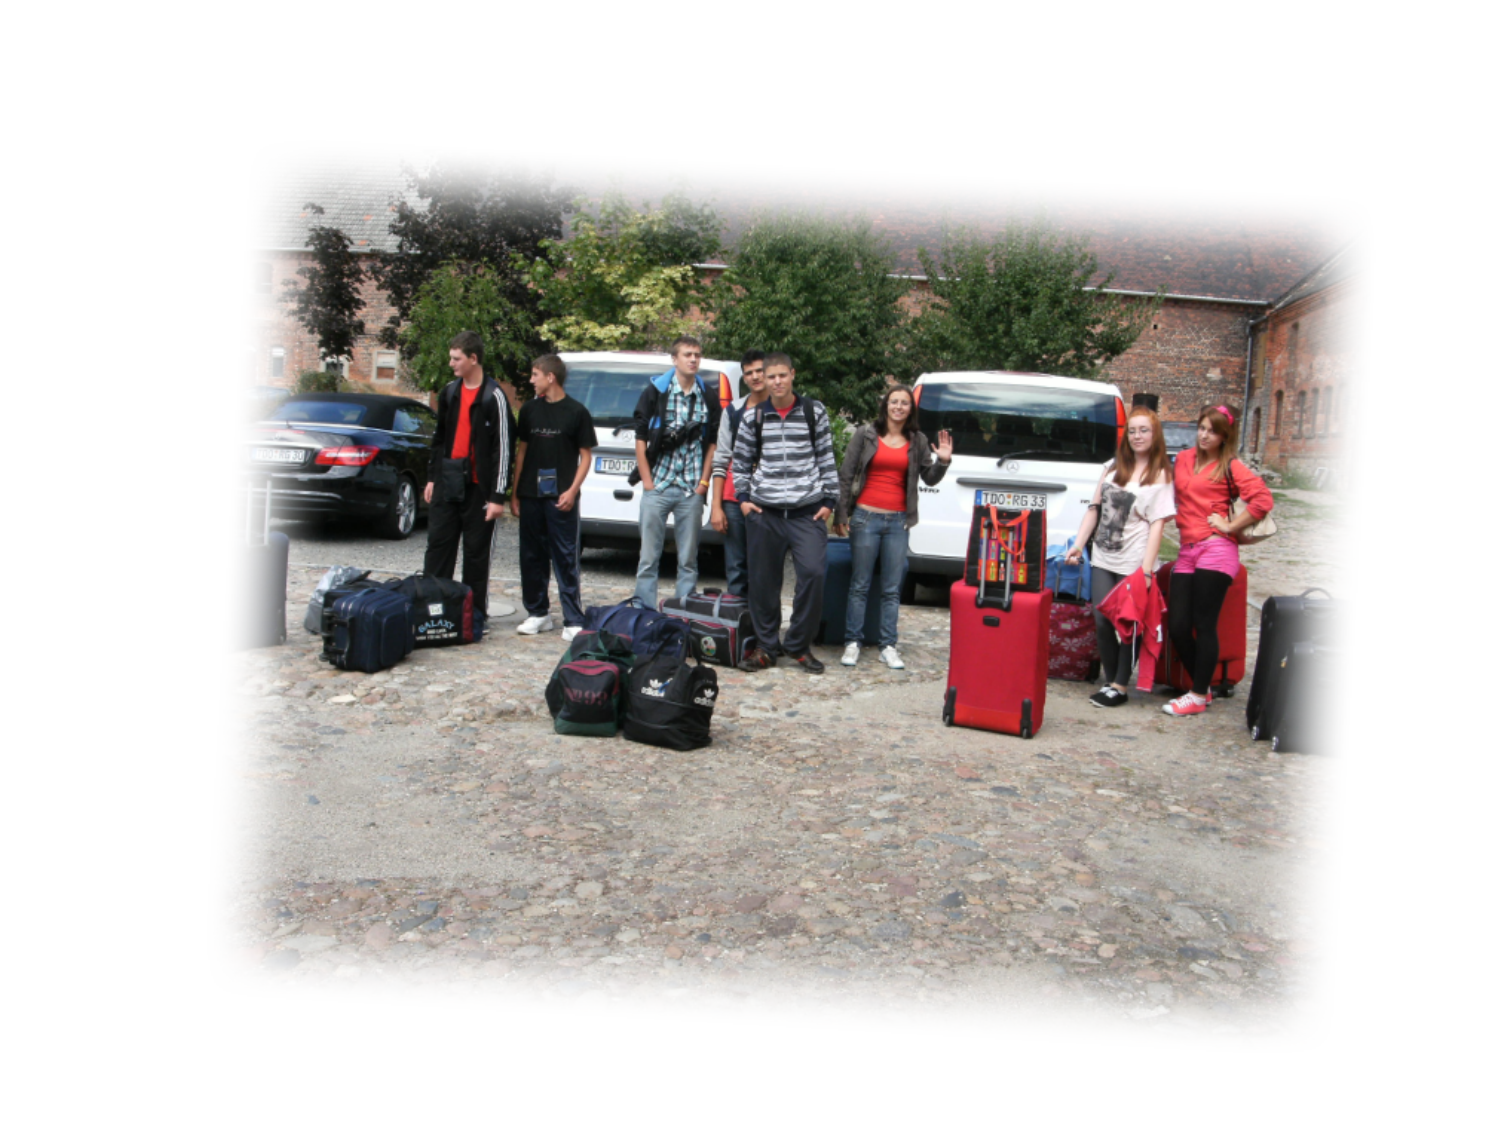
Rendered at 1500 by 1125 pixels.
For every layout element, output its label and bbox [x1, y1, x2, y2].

picture [222, 163, 1360, 1032]
